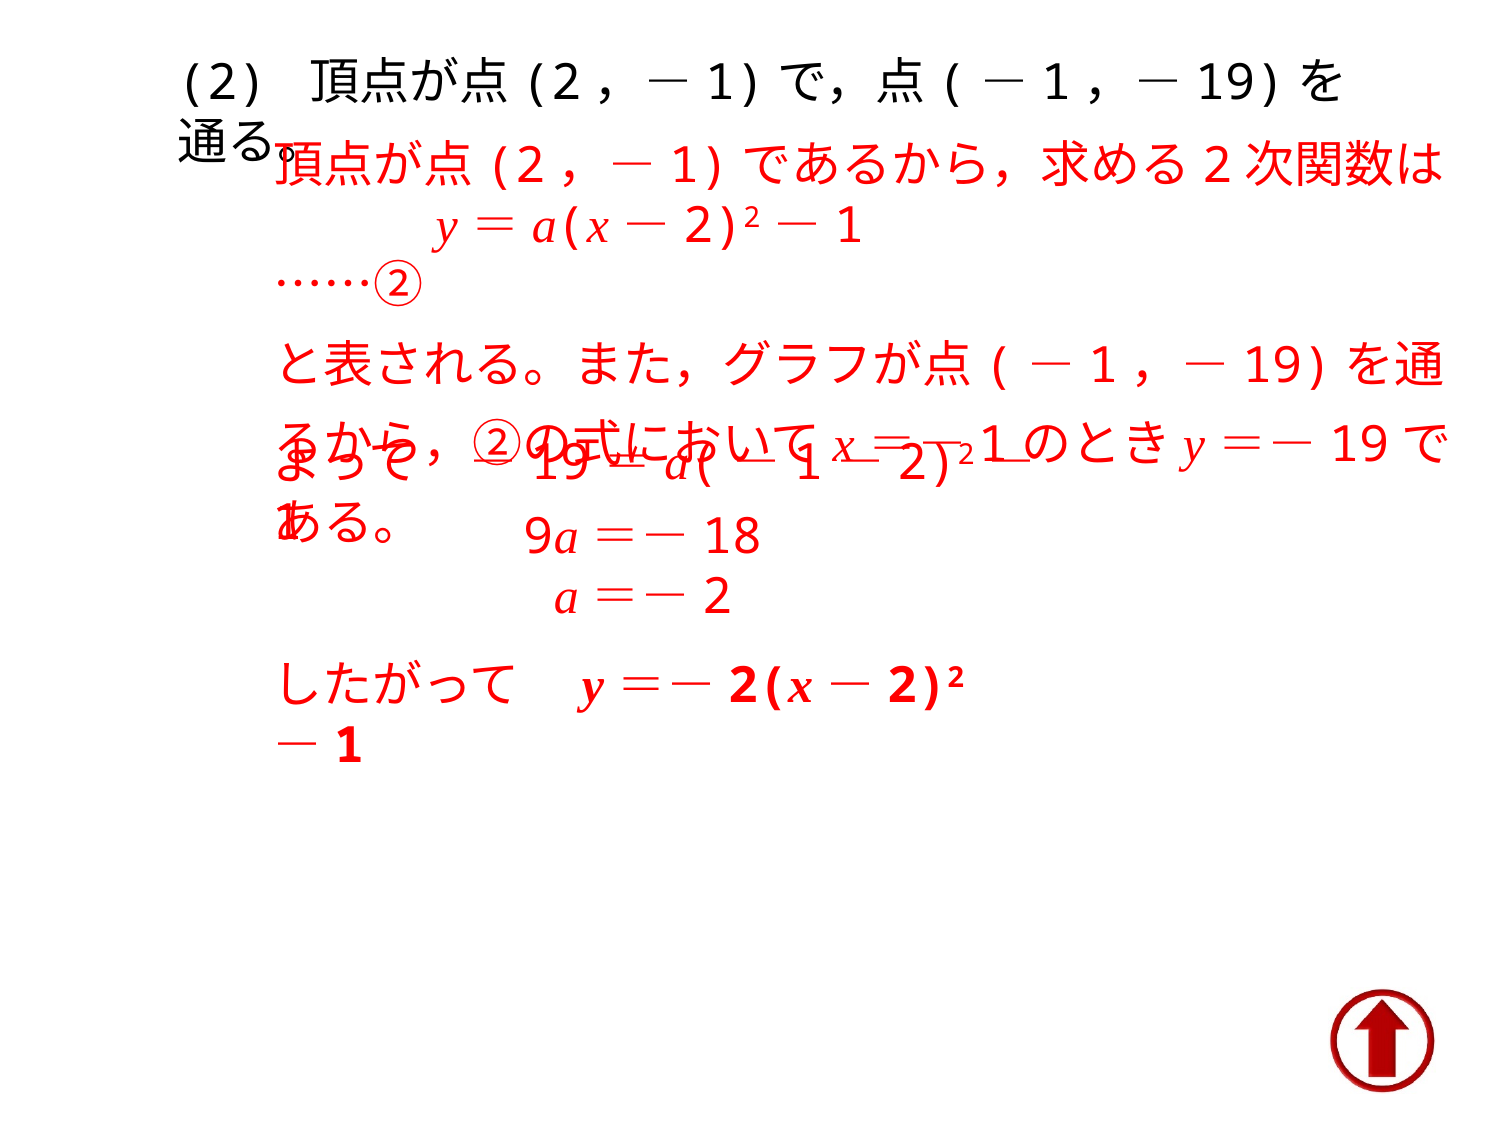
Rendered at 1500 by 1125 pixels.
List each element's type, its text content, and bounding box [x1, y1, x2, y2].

text_box 頂点が点(2，－1)であるから，求める2次関数は y＝a(x－2)2－1 ……② と表される。また，グラフが点(－1，－19)を通るから，②の式においてx＝－1のときy＝－19である。 [188, 125, 1484, 558]
text_box したがって y＝－2(x－2)2－1 [186, 644, 992, 780]
text_box よって －19＝a(－1－2)2－1 [186, 422, 1063, 557]
picture [1328, 987, 1436, 1095]
text_box 9a＝－18 a＝－2 [394, 496, 1271, 632]
text_box (2) 頂点が点(2，－1)で，点(－1，－19)を通る。 [162, 42, 1385, 178]
